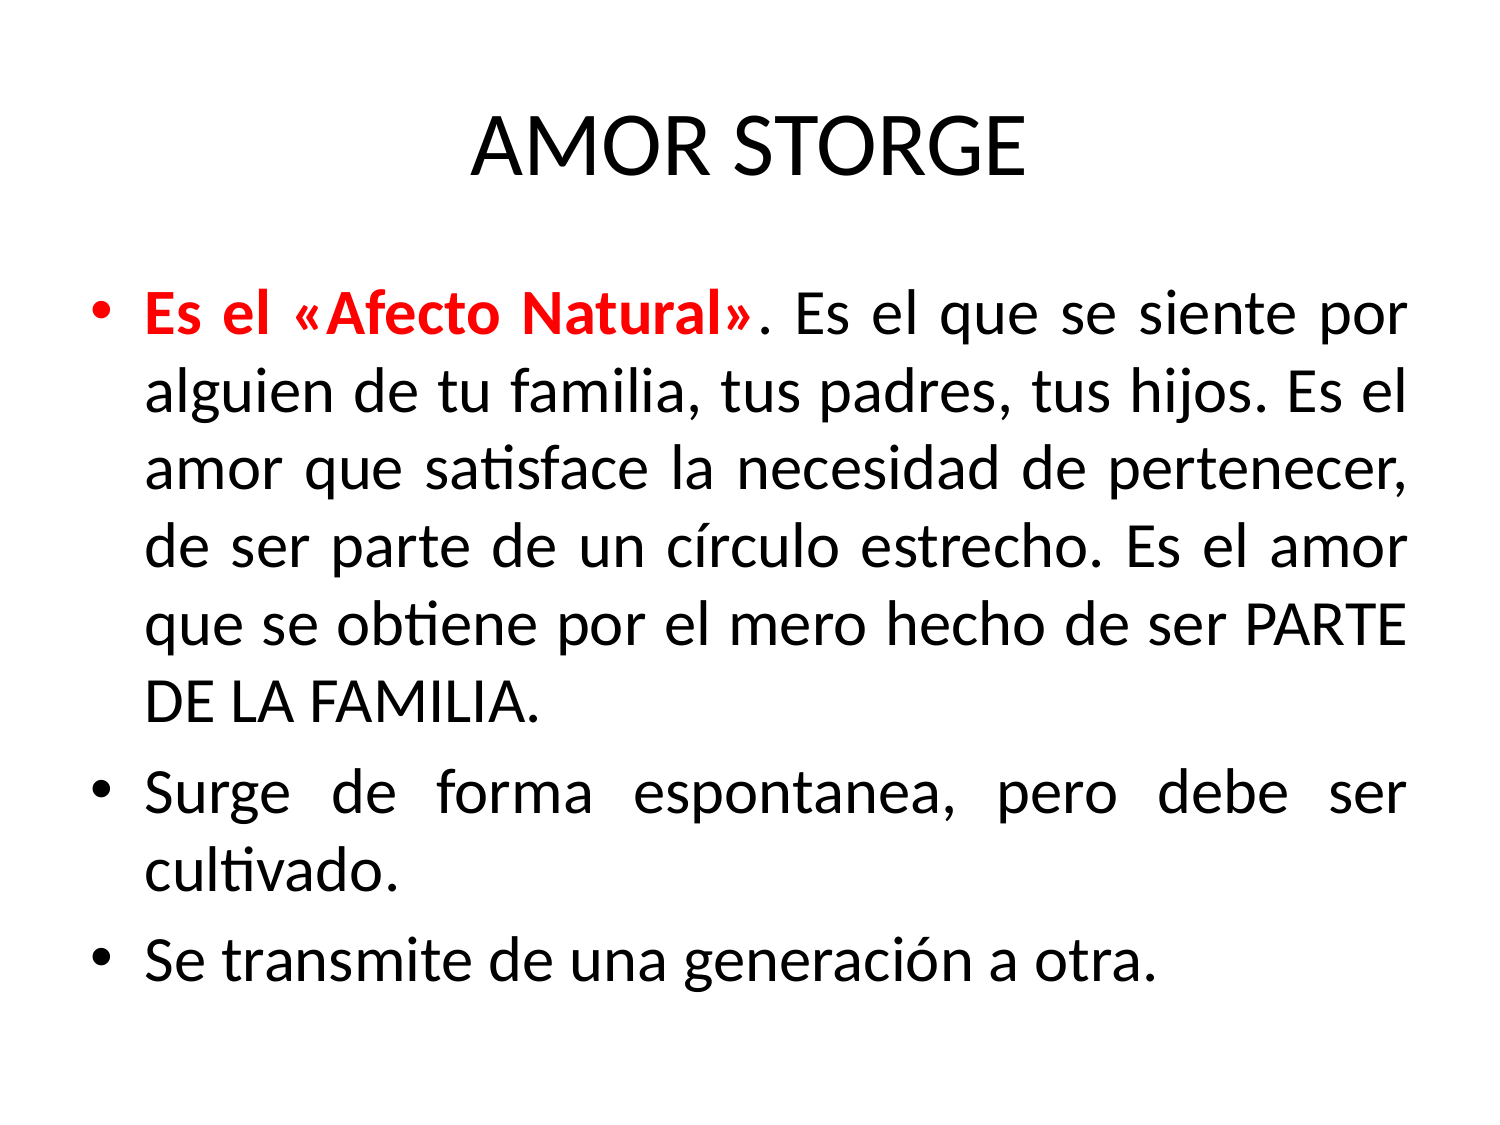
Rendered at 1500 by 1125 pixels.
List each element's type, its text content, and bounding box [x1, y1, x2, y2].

title AMOR STORGE [75, 45, 1425, 233]
list Es el «Afecto Natural». Es el que se siente por alguien de tu familia, tus padres, tus hijos. Es el amor que satisface la necesidad de pertenecer, de ser parte de un círculo estrecho. Es el amor que se obtiene por el mero hecho de ser PARTE DE LA FAMILIA. Surge de forma espontanea, pero debe ser cultivado. Se transmite de una generación a otra. [75, 262, 1425, 1005]
